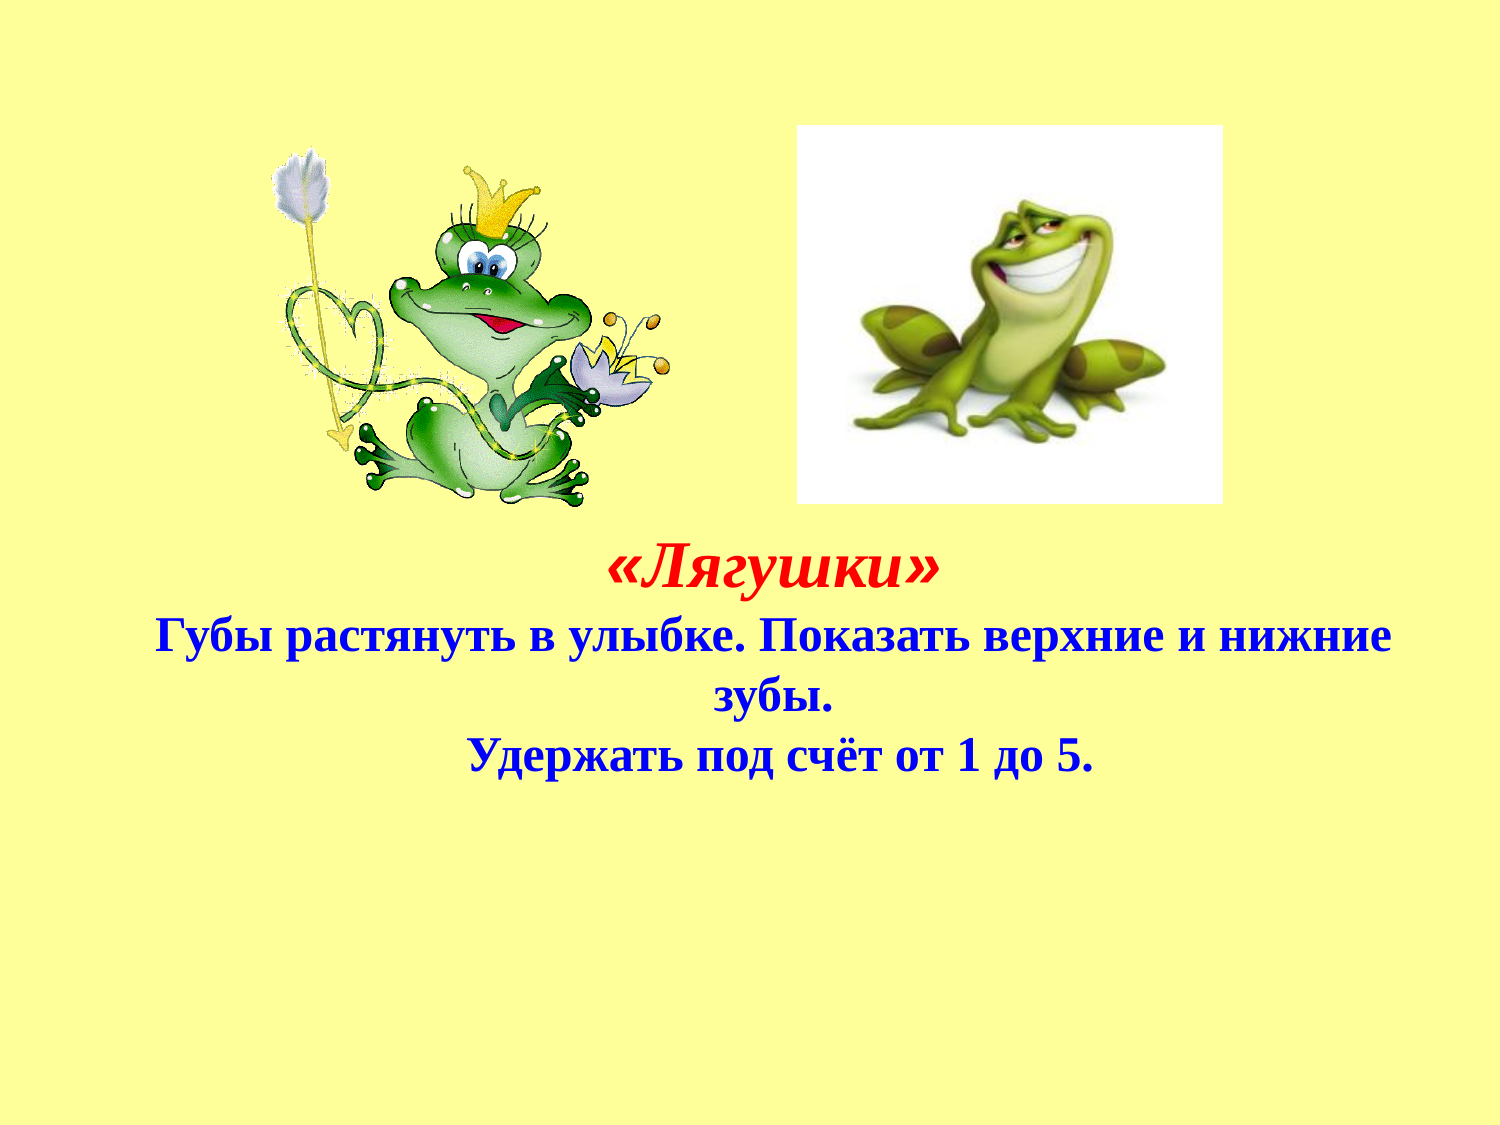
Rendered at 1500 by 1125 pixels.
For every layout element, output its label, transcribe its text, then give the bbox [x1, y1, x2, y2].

text_box «Лягушки» Губы растянуть в улыбке. Показать верхние и нижние зубы. Удержать под счёт от 1 до 5. [112, 513, 1436, 789]
picture [796, 125, 1223, 504]
picture [265, 136, 691, 528]
